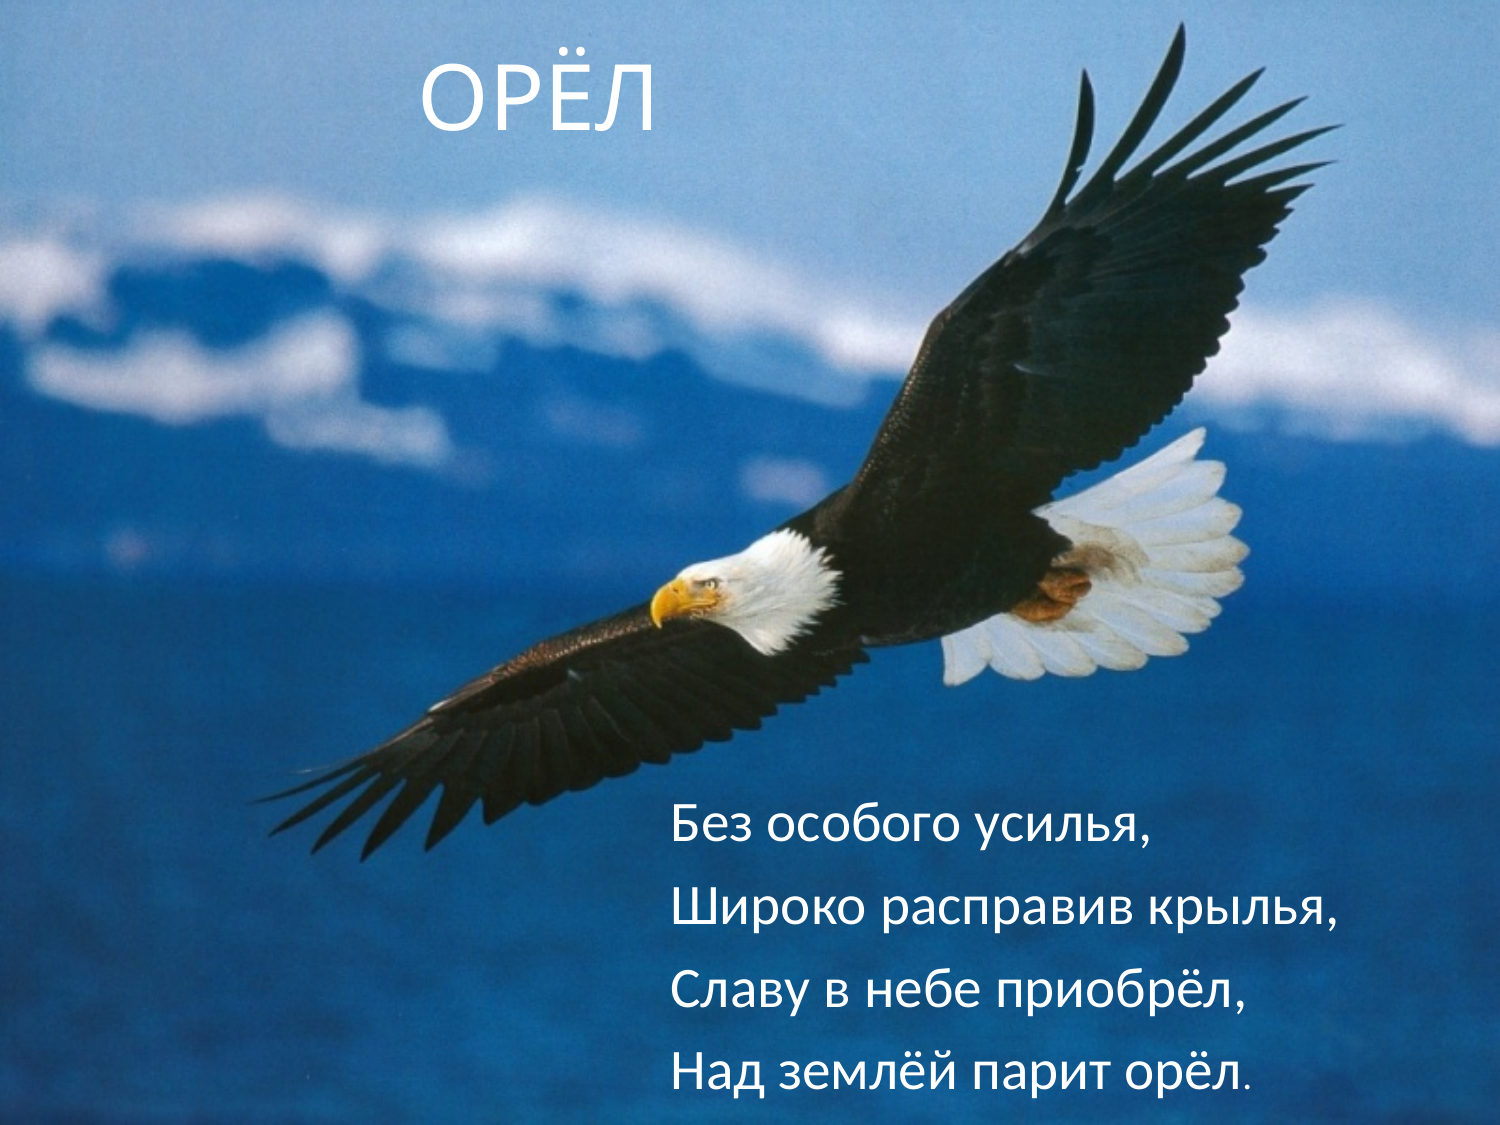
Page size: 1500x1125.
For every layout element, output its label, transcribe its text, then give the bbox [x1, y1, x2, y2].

title ОРЁЛ [0, 0, 1214, 188]
picture [0, 0, 1500, 1125]
list Без особого усилья, Широко расправив крылья, Славу в небе приобрёл, Над землёй парит орёл. [655, 763, 1500, 1125]
